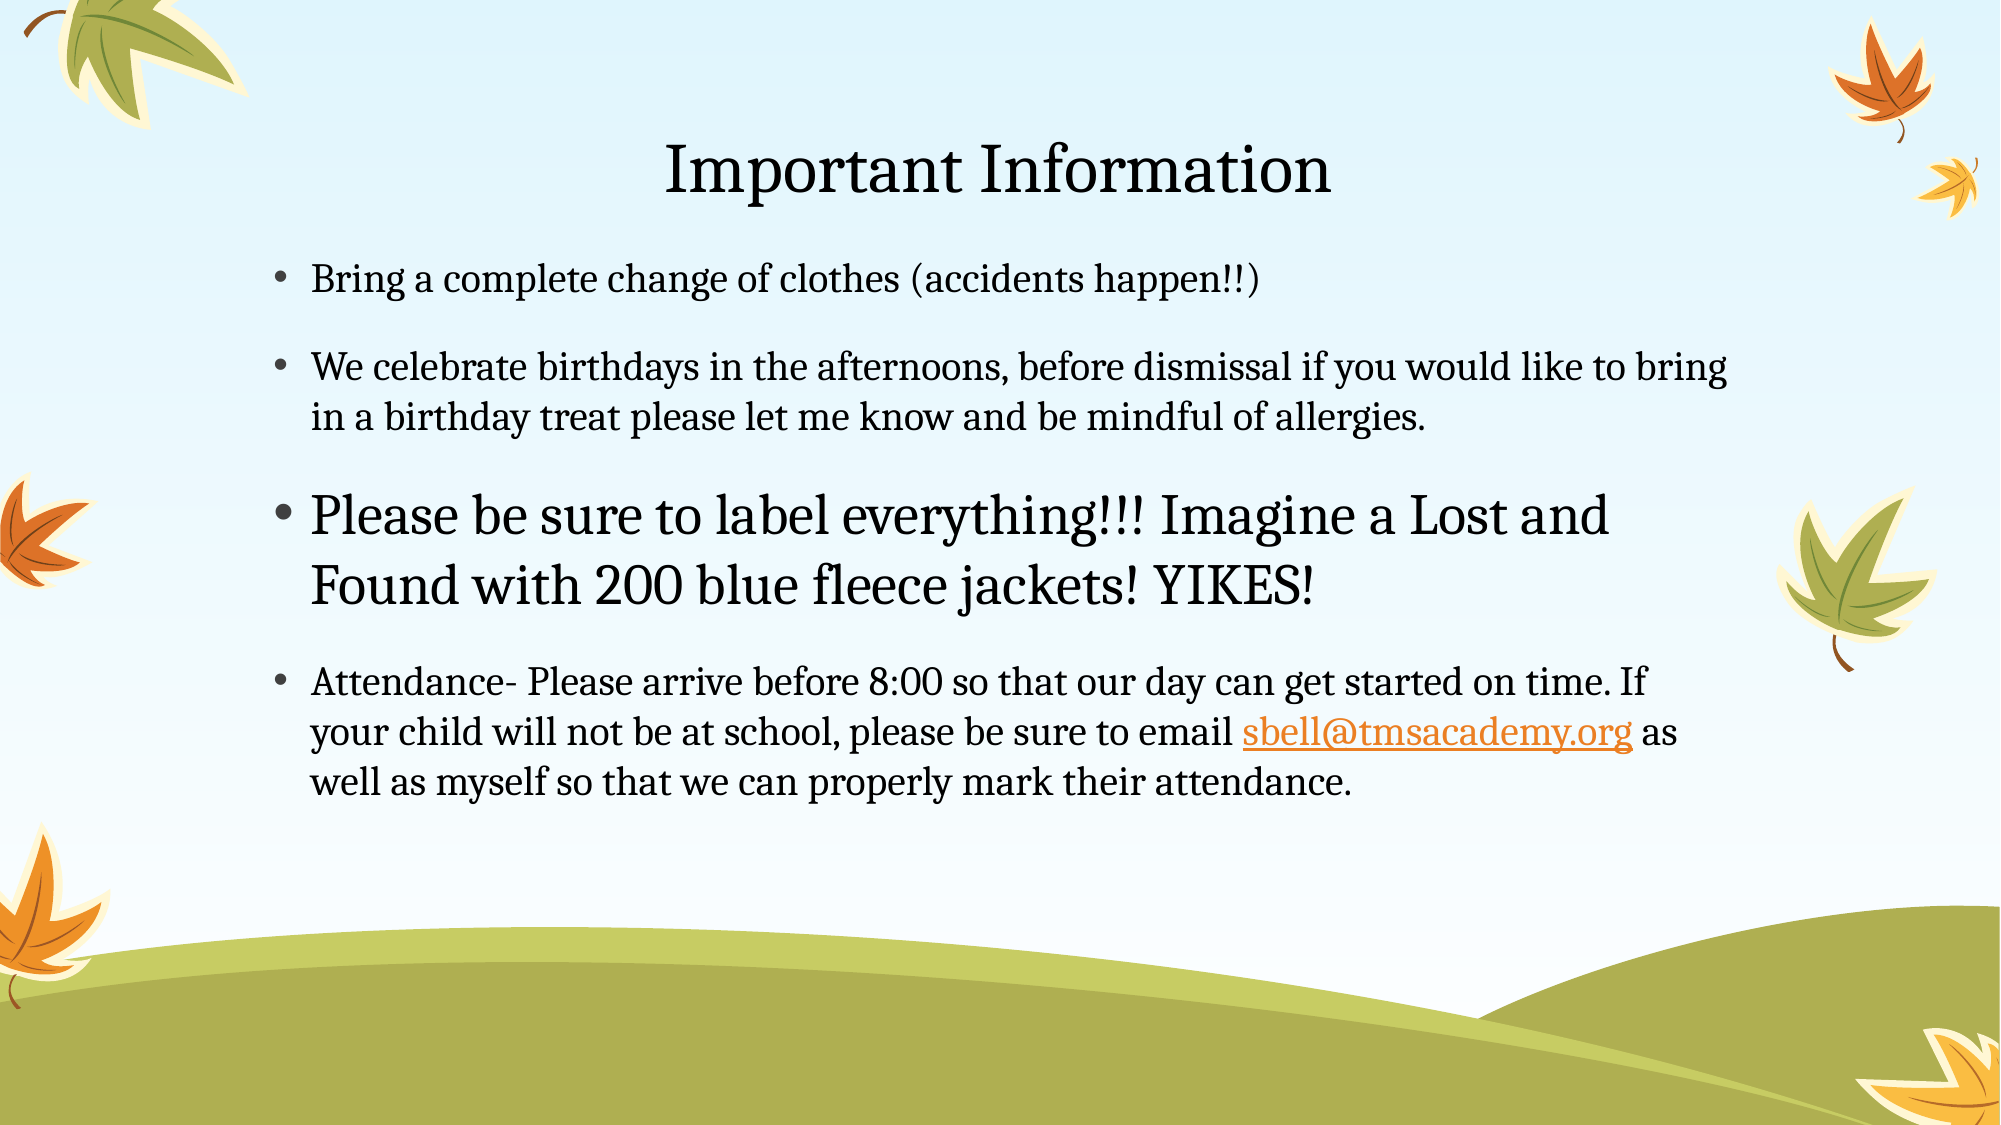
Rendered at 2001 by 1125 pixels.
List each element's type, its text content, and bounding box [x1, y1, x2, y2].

list Bring a complete change of clothes (accidents happen!!) We celebrate birthdays in the afternoons, before dismissal if you would like to bring in a birthday treat please let me know and be mindful of allergies. Please be sure to label everything!!! Imagine a Lost and Found with 200 blue fleece jackets! YIKES! Attendance- Please arrive before 8:00 so that our day can get started on time. If your child will not be at school, please be sure to email sbell@tmsacademy.org as well as myself so that we can properly mark their attendance. [250, 243, 1750, 925]
title Important Information [249, 12, 1749, 216]
